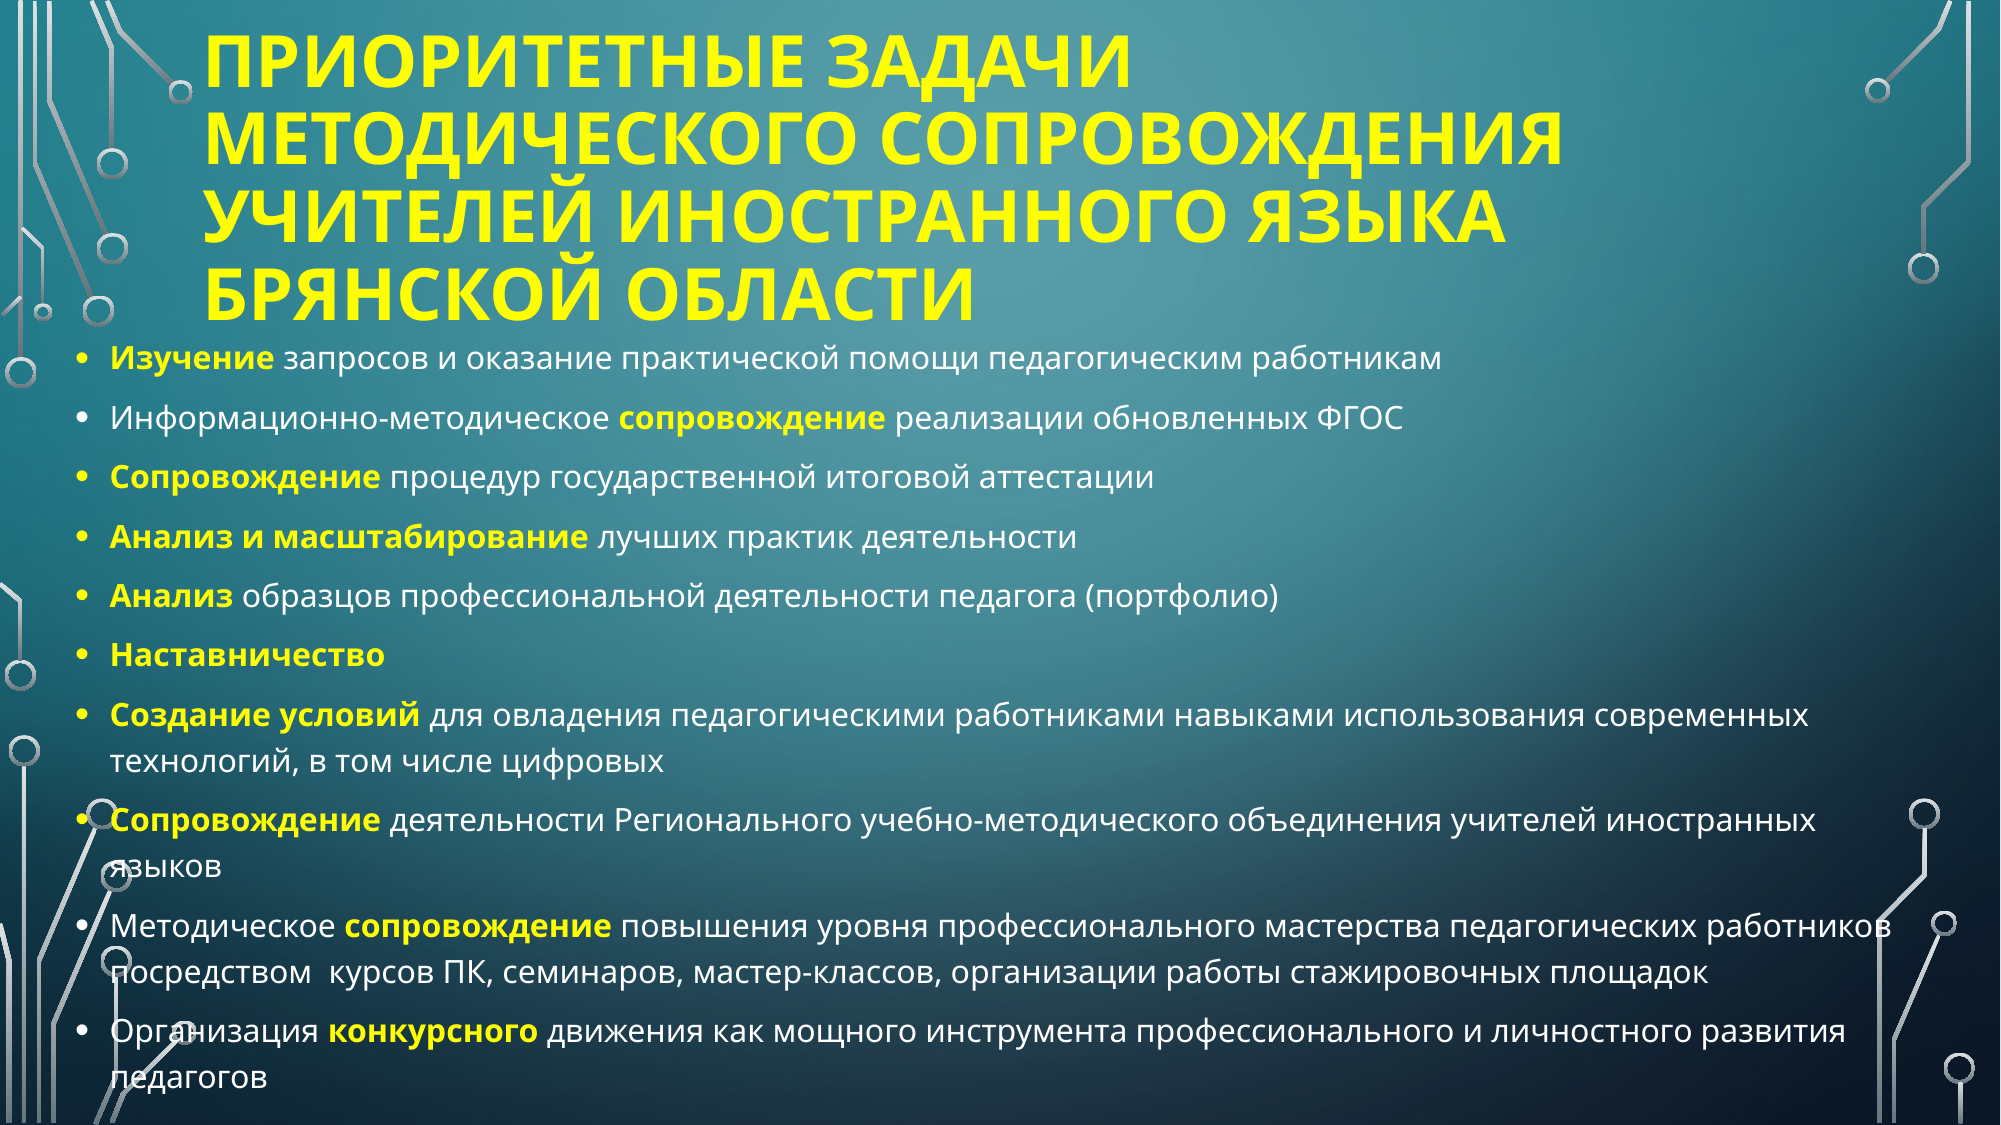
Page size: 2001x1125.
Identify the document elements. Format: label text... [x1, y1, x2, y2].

list Изучение запросов и оказание практической помощи педагогическим работникам Информационно-методическое сопровождение реализации обновленных ФГОС Сопровождение процедур государственной итоговой аттестации Анализ и масштабирование лучших практик деятельности Анализ образцов профессиональной деятельности педагога (портфолио) Наставничество Создание условий для овладения педагогическими работниками навыками использования современных технологий, в том числе цифровых Сопровождение деятельности Регионального учебно-методического объединения учителей иностранных языков Методическое сопровождение повышения уровня профессионального мастерства педагогических работников посредством курсов ПК, семинаров, мастер-классов, организации работы стажировочных площадок Организация конкурсного движения как мощного инструмента профессионального и личностного развития педагогов [60, 322, 1940, 1125]
title Приоритетные задачи методического сопровождения учителей иностранного языка Брянской области [187, 16, 1813, 322]
